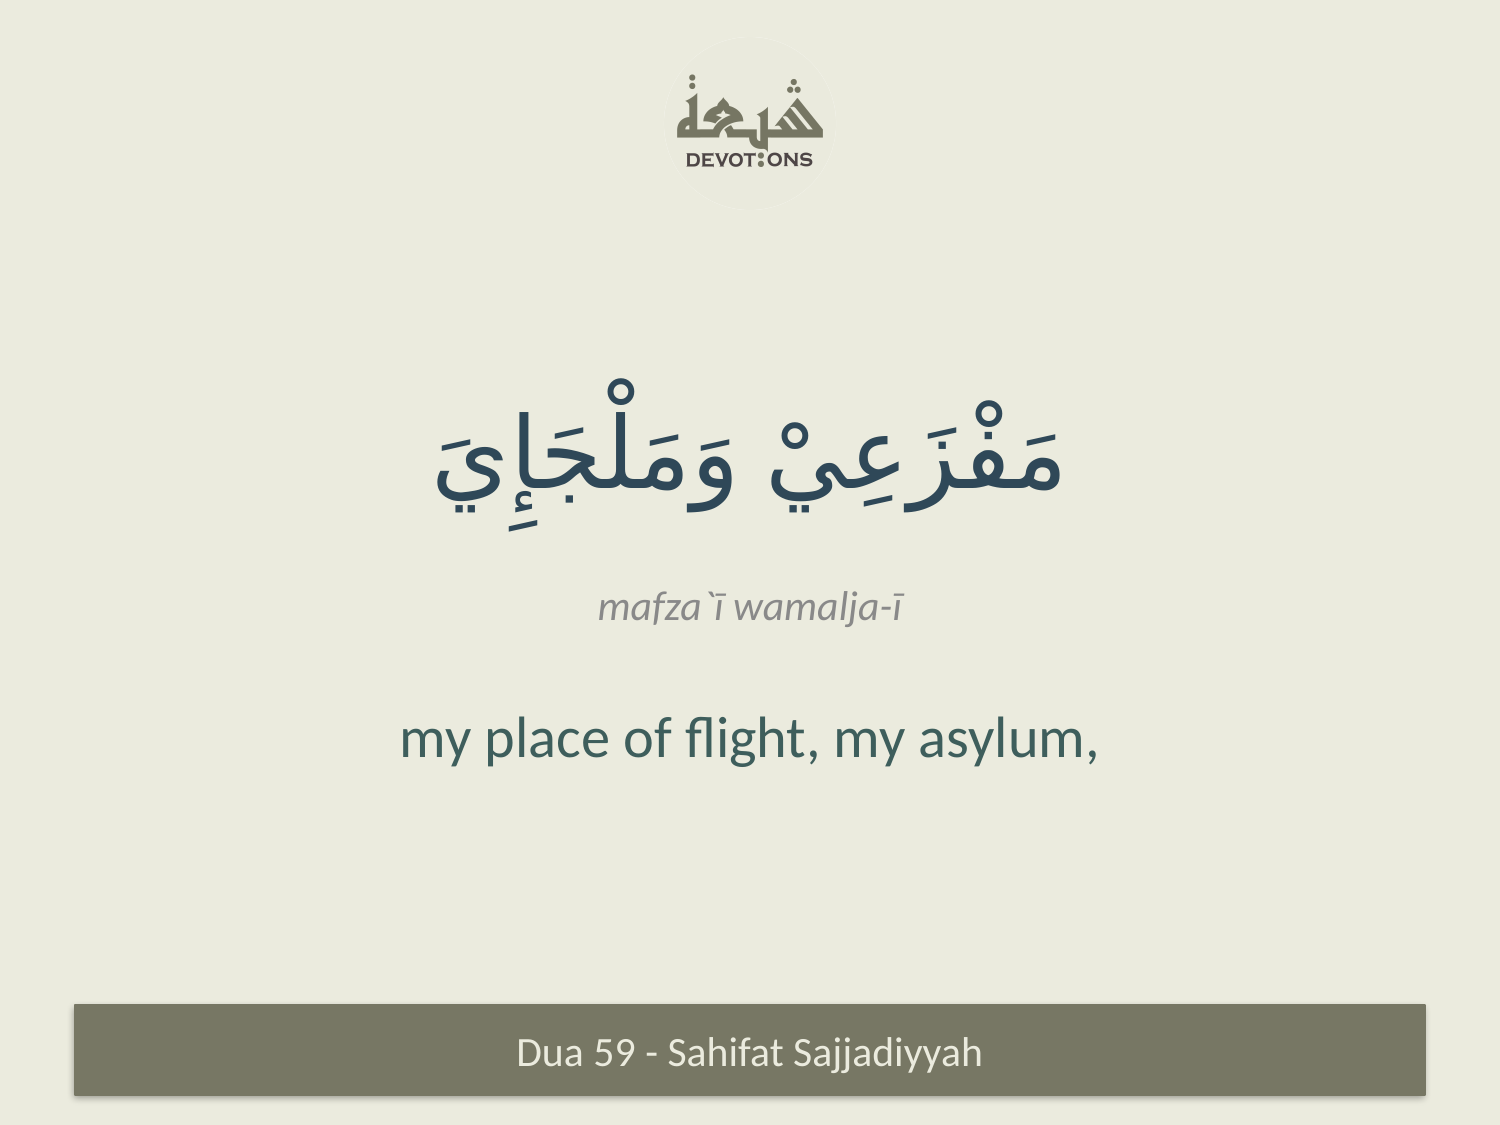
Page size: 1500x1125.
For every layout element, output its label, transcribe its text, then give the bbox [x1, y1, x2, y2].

picture [656, 29, 844, 218]
text_box Dua 59 - Sahifat Sajjadiyyah [501, 1017, 999, 1083]
text_box مَفْزَعِيْ وَمَلْجَإِيَ mafza`ī wamalja-ī my place of flight, my asylum, [74, 381, 1425, 776]
text_box [74, 1004, 1426, 1096]
